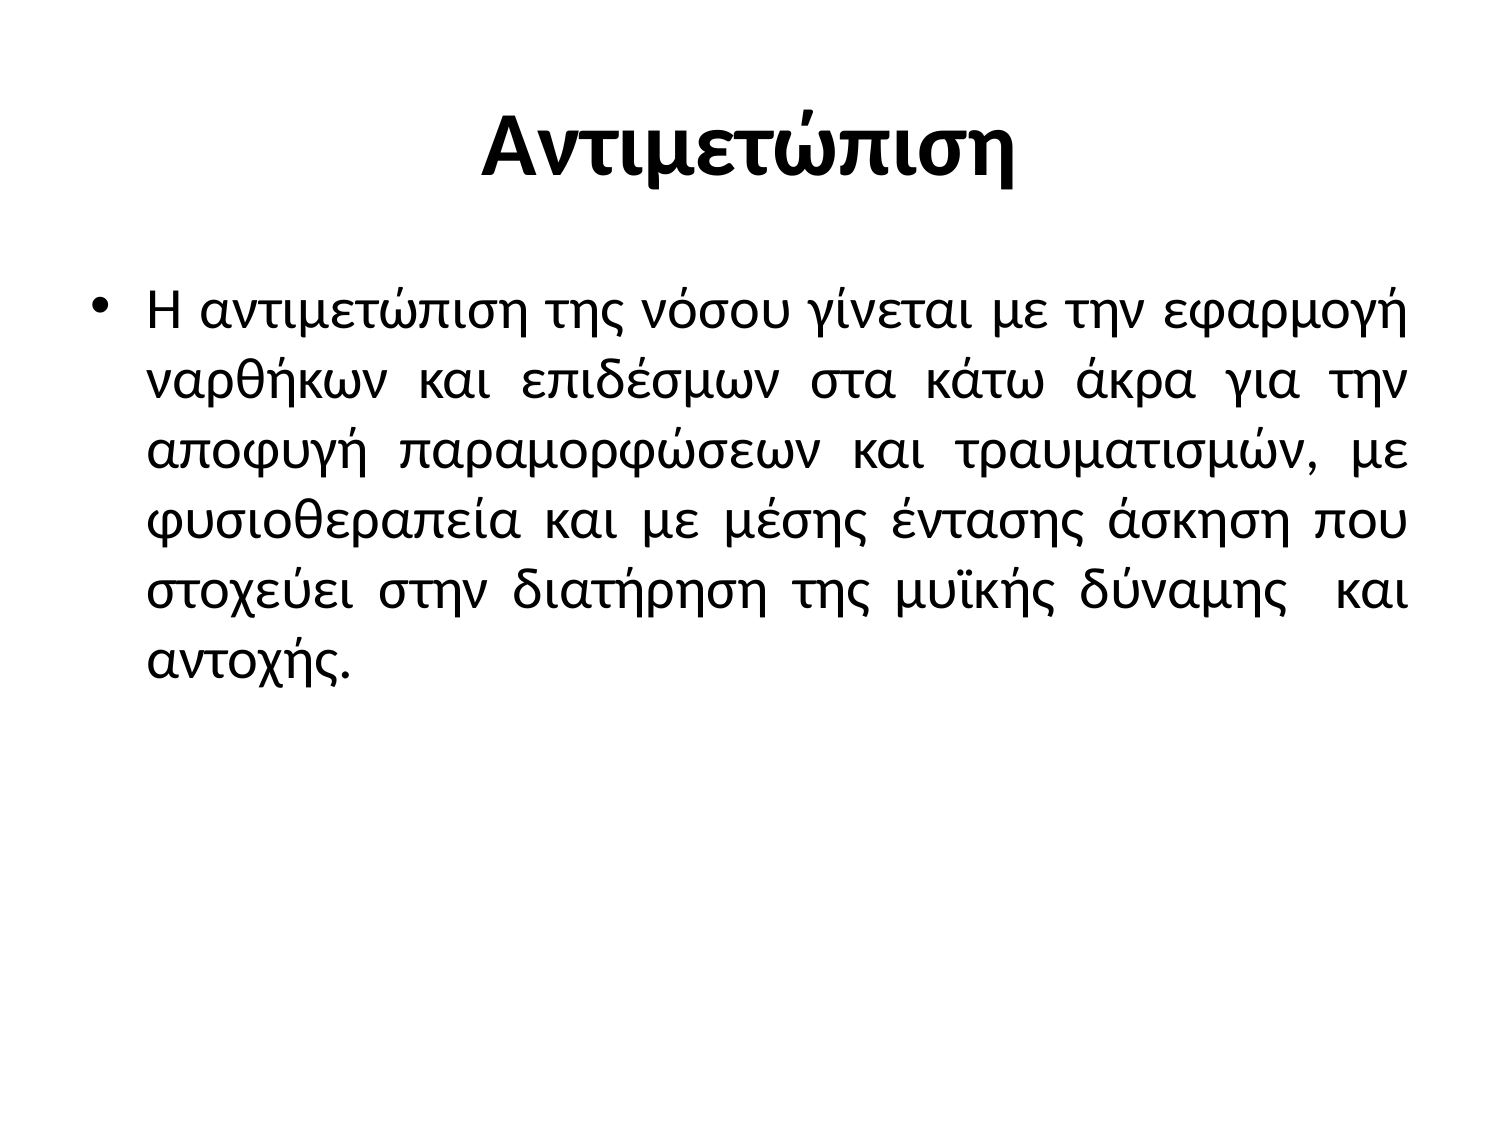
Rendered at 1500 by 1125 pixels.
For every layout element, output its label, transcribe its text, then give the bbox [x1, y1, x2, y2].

list Η αντιμετώπιση της νόσου γίνεται με την εφαρμογή ναρθήκων και επιδέσμων στα κάτω άκρα για την αποφυγή παραμορφώσεων και τραυματισμών, με φυσιοθεραπεία και με μέσης έντασης άσκηση που στοχεύει στην διατήρηση της μυϊκής δύναμης και αντοχής. [75, 262, 1425, 1005]
title Αντιμετώπιση [75, 45, 1425, 233]
